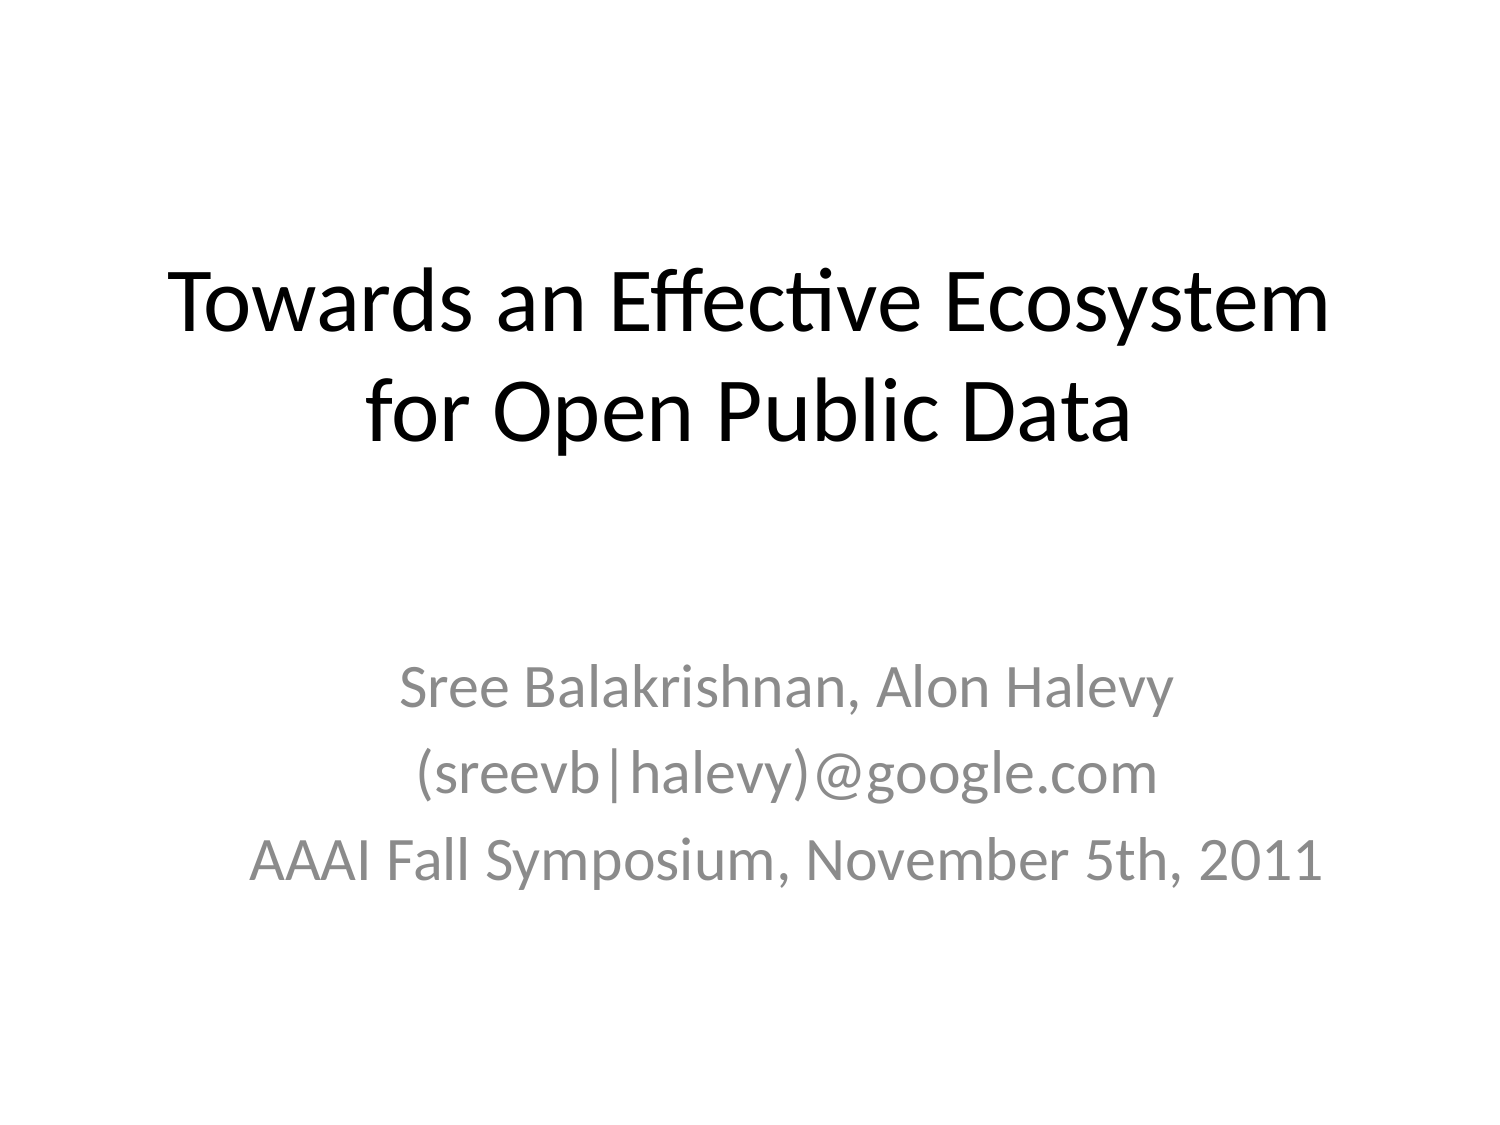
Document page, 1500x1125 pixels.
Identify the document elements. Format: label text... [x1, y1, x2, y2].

subtitle Sree Balakrishnan, Alon Halevy (sreevb|halevy)@google.com AAAI Fall Symposium, November 5th, 2011 [225, 637, 1350, 954]
title Towards an Effective Ecosystem for Open Public Data [112, 228, 1388, 470]
